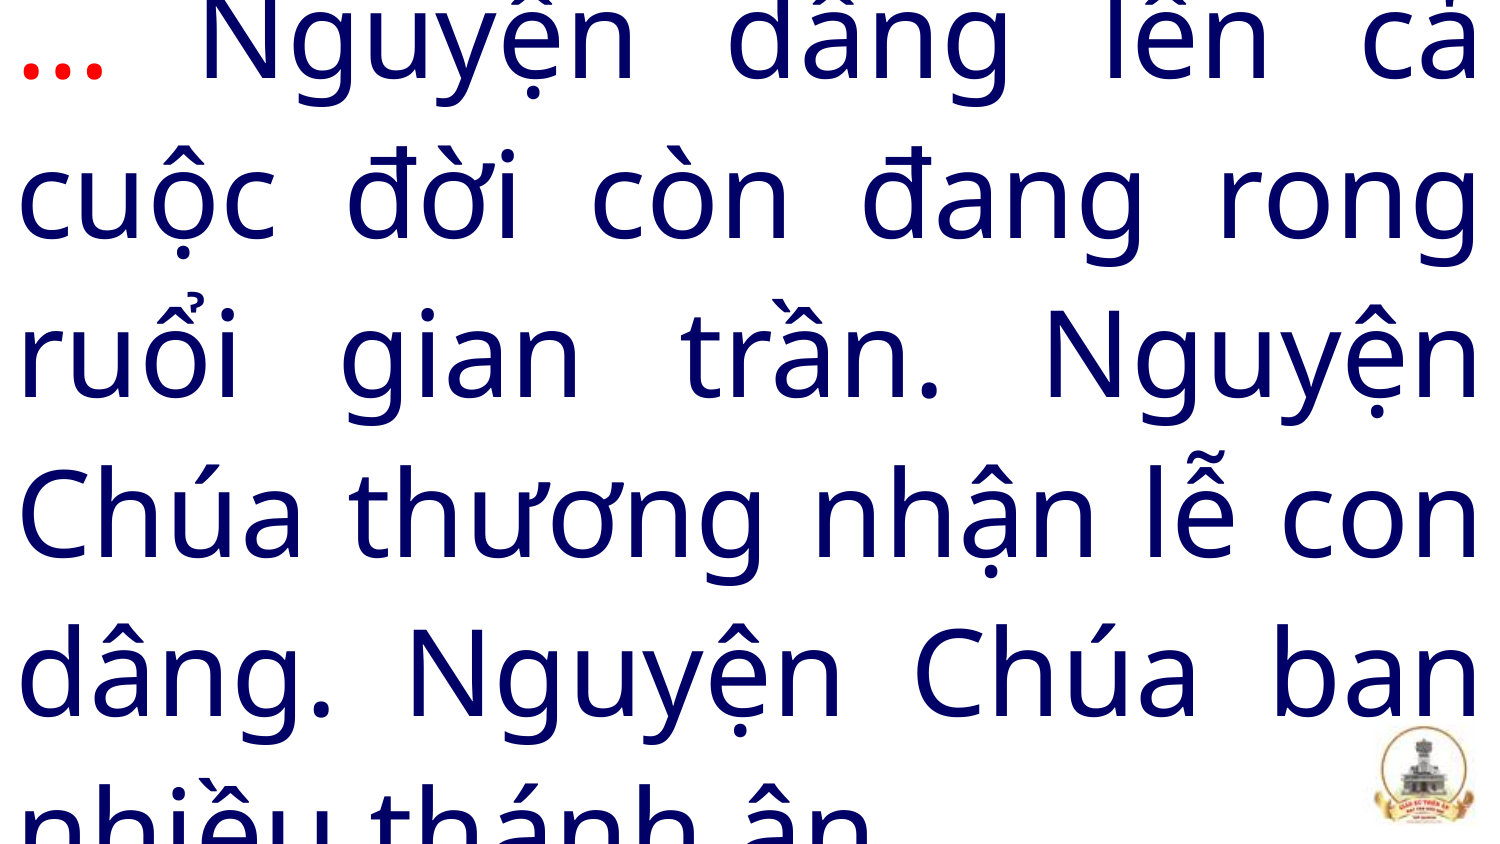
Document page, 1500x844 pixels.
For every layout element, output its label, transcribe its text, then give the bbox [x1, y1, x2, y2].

title … Nguyện dâng lên cả cuộc đời còn đang rong ruổi gian trần. Nguyện Chúa thương nhận lễ con dâng. Nguyện Chúa ban nhiều thánh ân. [0, 0, 1500, 844]
